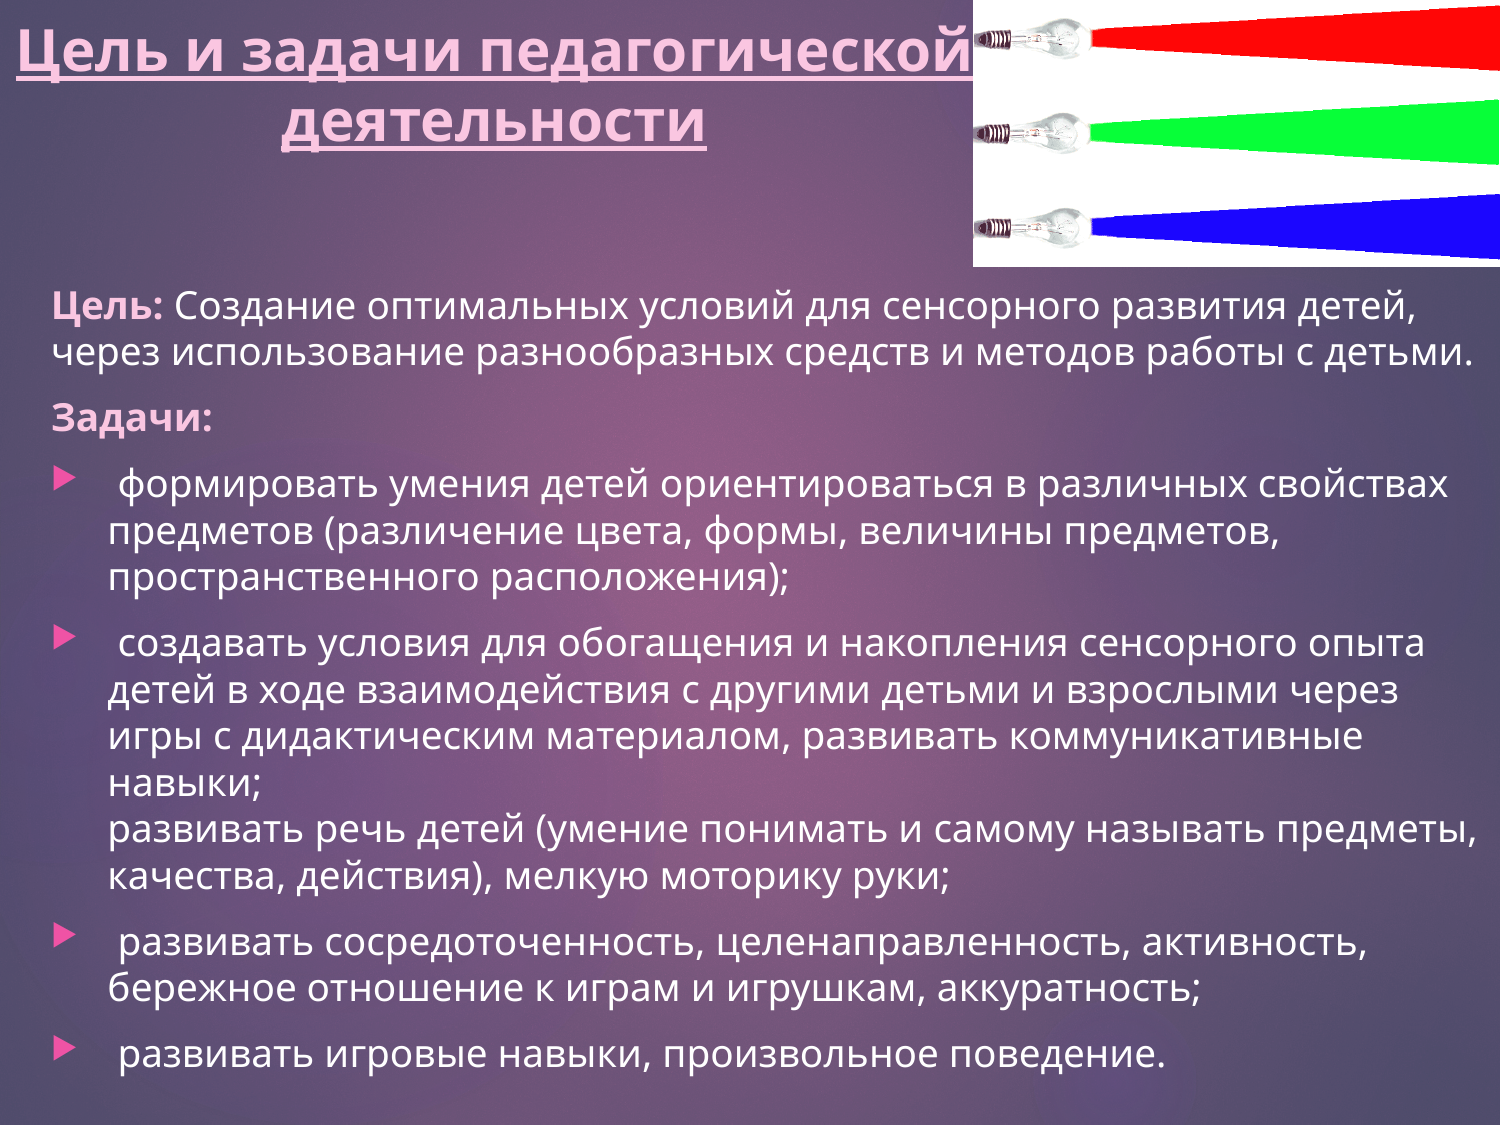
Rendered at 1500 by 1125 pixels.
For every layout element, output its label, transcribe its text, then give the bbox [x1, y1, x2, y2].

title Цель и задачи педагогической деятельности [0, 5, 968, 193]
list Цель: Создание оптимальных условий для сенсорного развития детей, через использование разнообразных средств и методов работы с детьми. Задачи: формировать умения детей ориентироваться в различных свойствах предметов (различение цвета, формы, величины предметов, пространственного расположения); создавать условия для обогащения и накопления сенсорного опыта детей в ходе взаимодействия с другими детьми и взрослыми через игры с дидактическим материалом, развивать коммуникативные навыки; развивать речь детей (умение понимать и самому называть предметы, качества, действия), мелкую моторику руки; развивать сосредоточенность, целенаправленность, активность, бережное отношение к играм и игрушкам, аккуратность; развивать игровые навыки, произвольное поведение. [35, 272, 1500, 1084]
picture [973, 0, 1500, 268]
